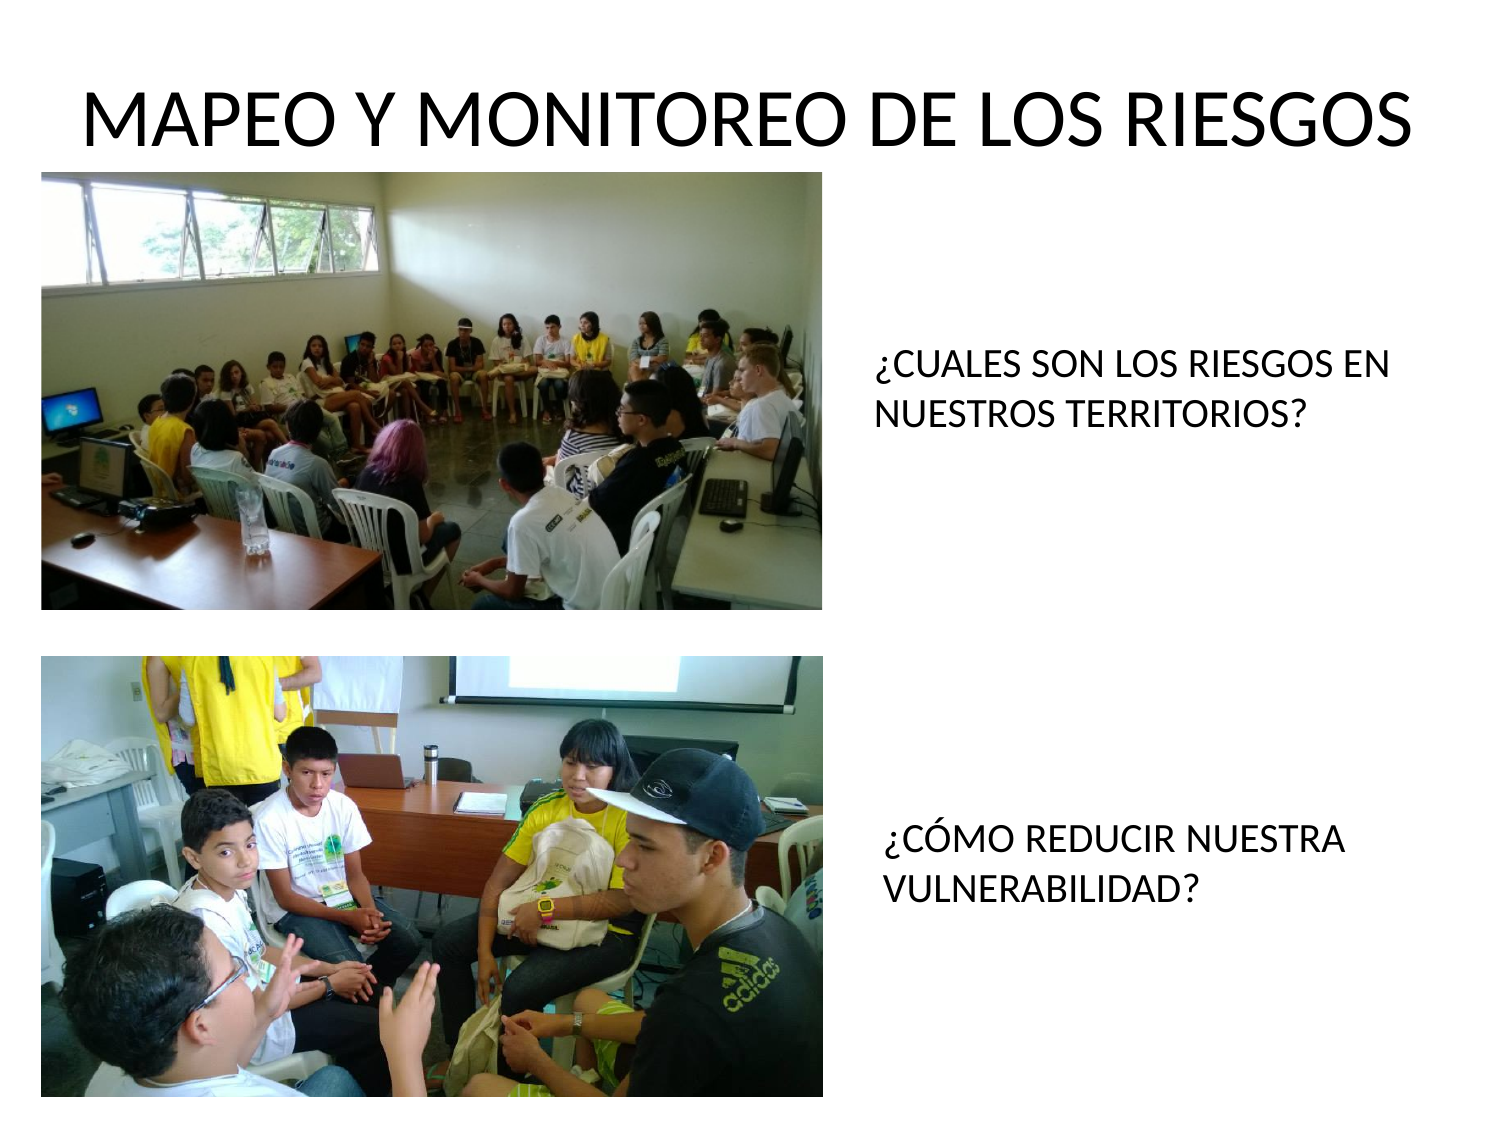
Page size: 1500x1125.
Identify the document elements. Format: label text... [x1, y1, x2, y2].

picture [40, 172, 823, 610]
picture [40, 656, 823, 1098]
text_box ¿CUALES SON LOS RIESGOS EN NUESTROS TERRITORIOS? [858, 328, 1497, 443]
text_box ¿CÓMO REDUCIR NUESTRA VULNERABILIDAD? [868, 803, 1460, 870]
text_box MAPEO Y MONITOREO DE LOS RIESGOS [53, 19, 1461, 207]
